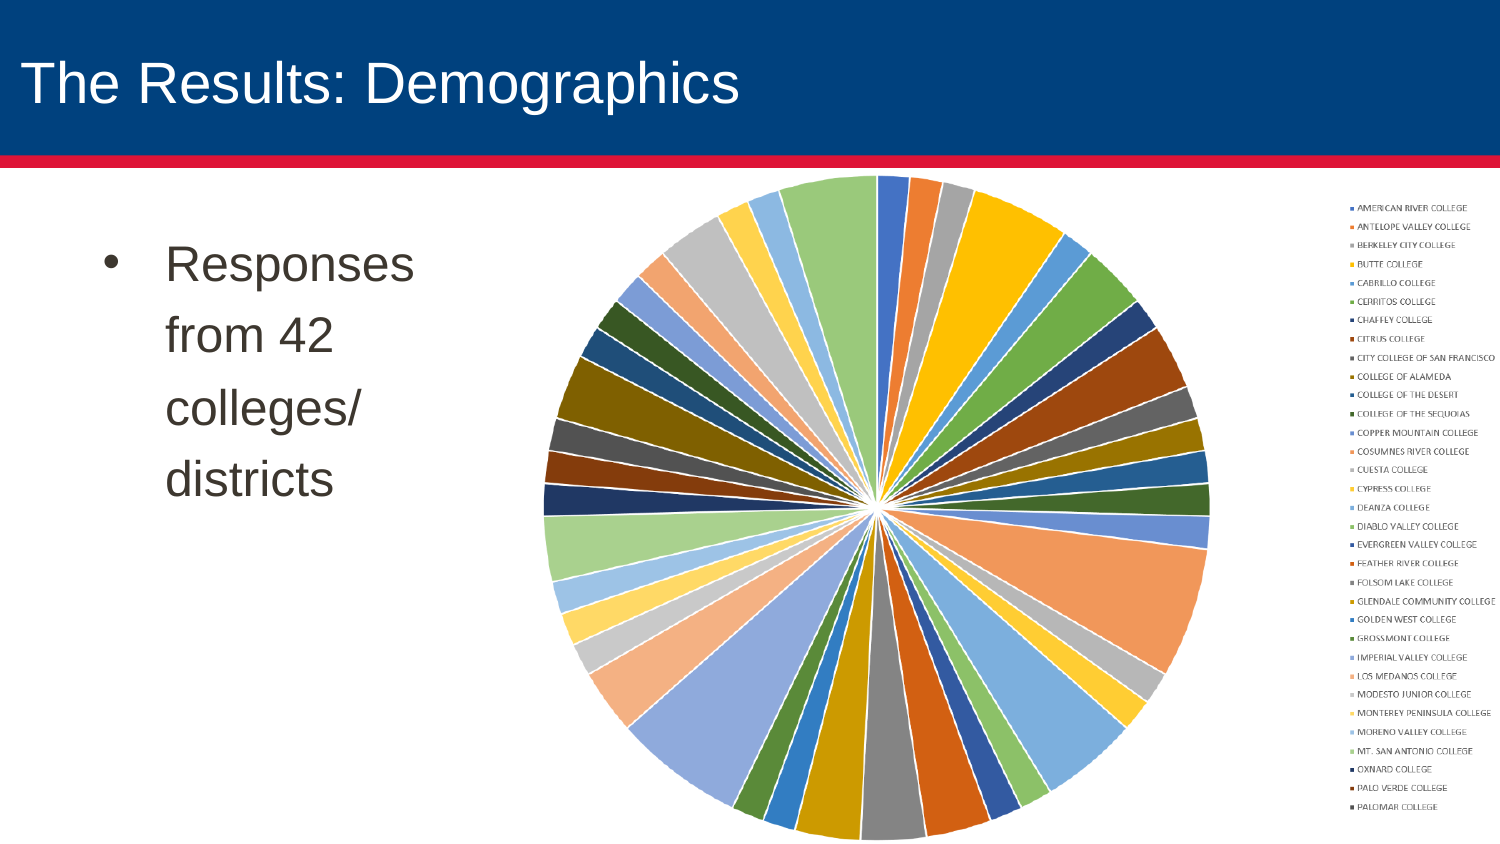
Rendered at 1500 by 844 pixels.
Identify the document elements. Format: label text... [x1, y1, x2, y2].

picture [528, 167, 1500, 844]
title The Results: Demographics [5, 13, 1188, 124]
text_box [0, 0, 1500, 155]
text_box Responses from 42 colleges/ districts [0, 211, 500, 844]
